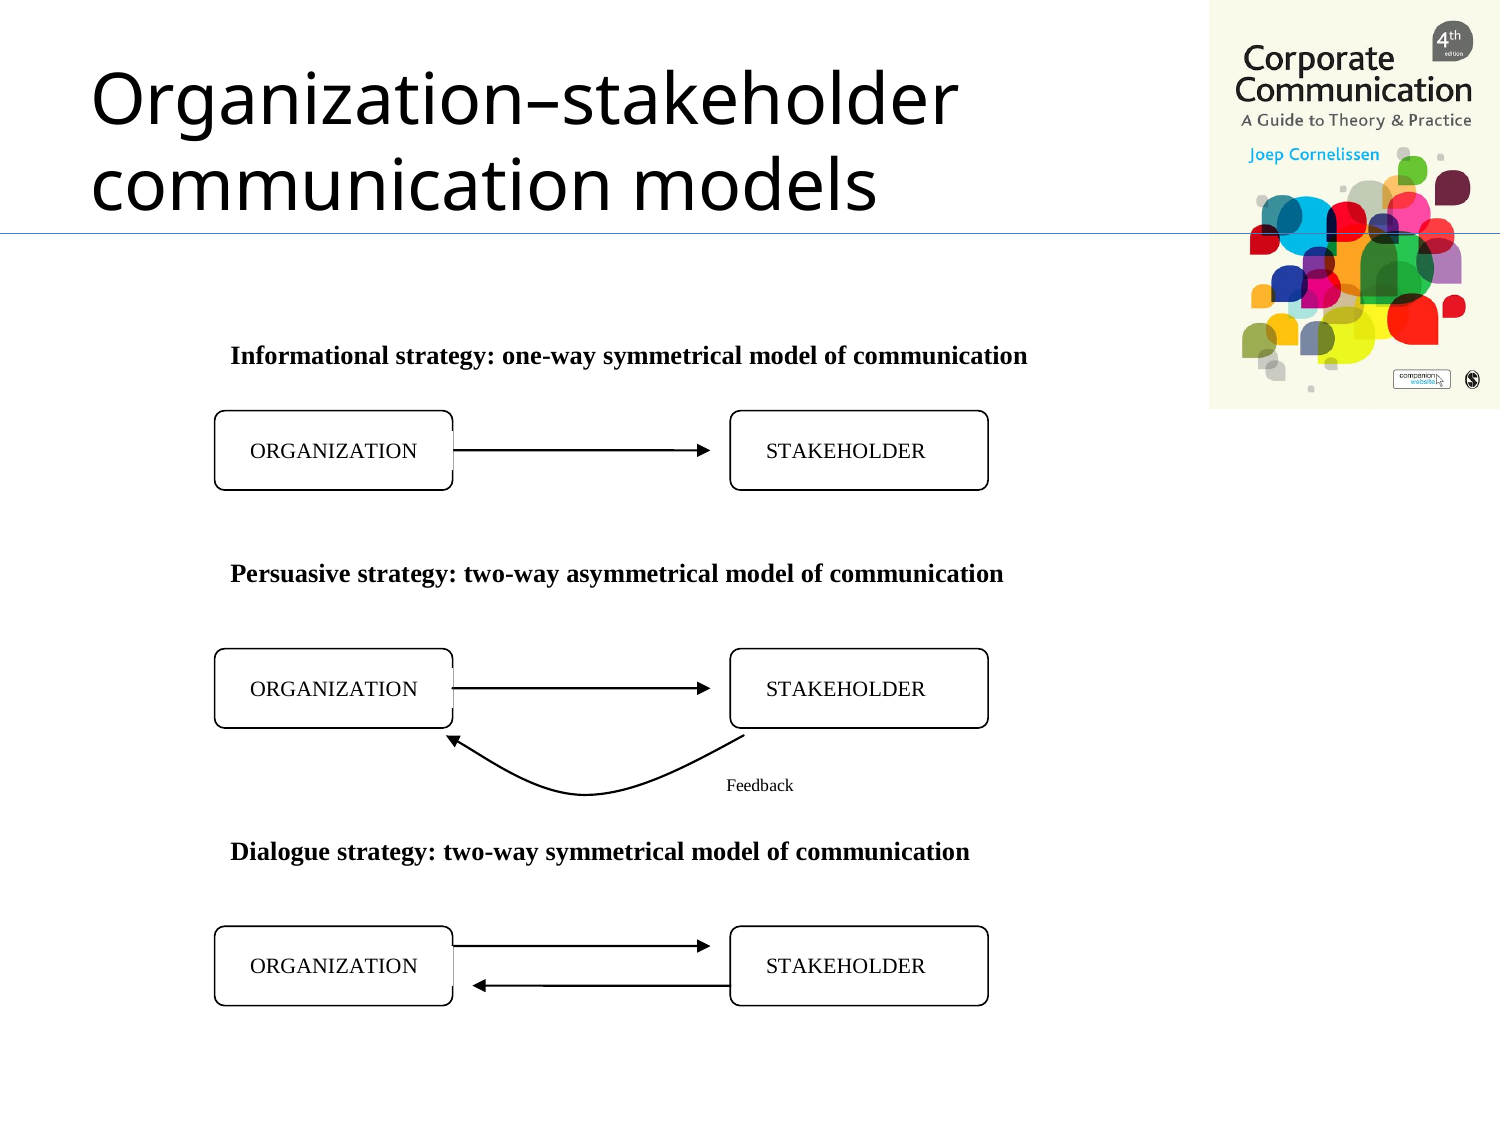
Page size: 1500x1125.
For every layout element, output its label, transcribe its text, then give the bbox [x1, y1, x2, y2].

picture [1209, 234, 1500, 409]
title Organization–stakeholder communication models [75, 45, 1425, 233]
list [194, 271, 1188, 1070]
picture [1209, 0, 1500, 233]
